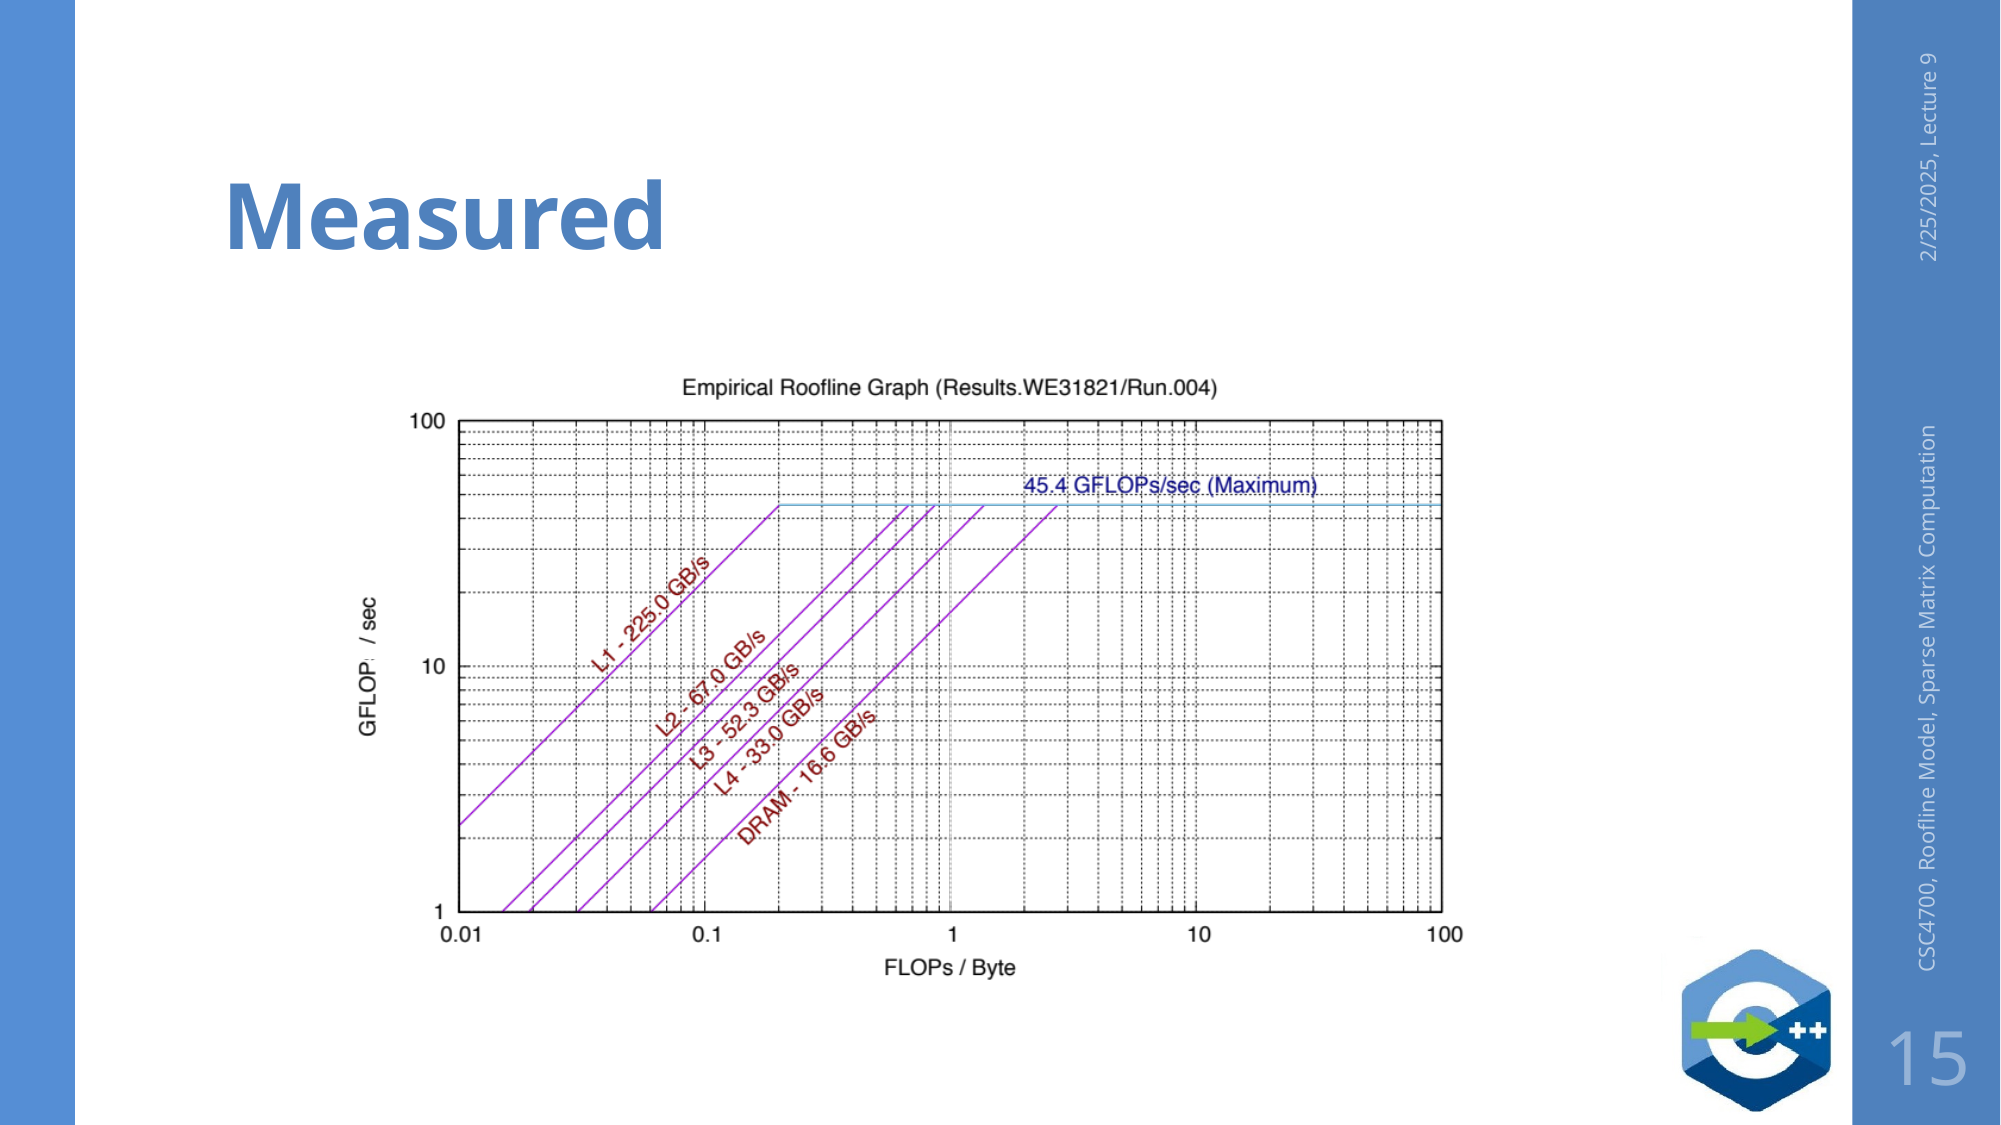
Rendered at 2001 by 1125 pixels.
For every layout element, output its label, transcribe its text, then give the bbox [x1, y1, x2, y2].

title Measured [206, 48, 1797, 278]
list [349, 362, 1469, 989]
footer CSC4700, Roofline Model, Sparse Matrix Computation [1897, 400, 1958, 988]
picture [1661, 936, 1851, 1125]
slide_number 15 [1852, 1012, 2000, 1110]
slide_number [1897, 37, 1958, 351]
